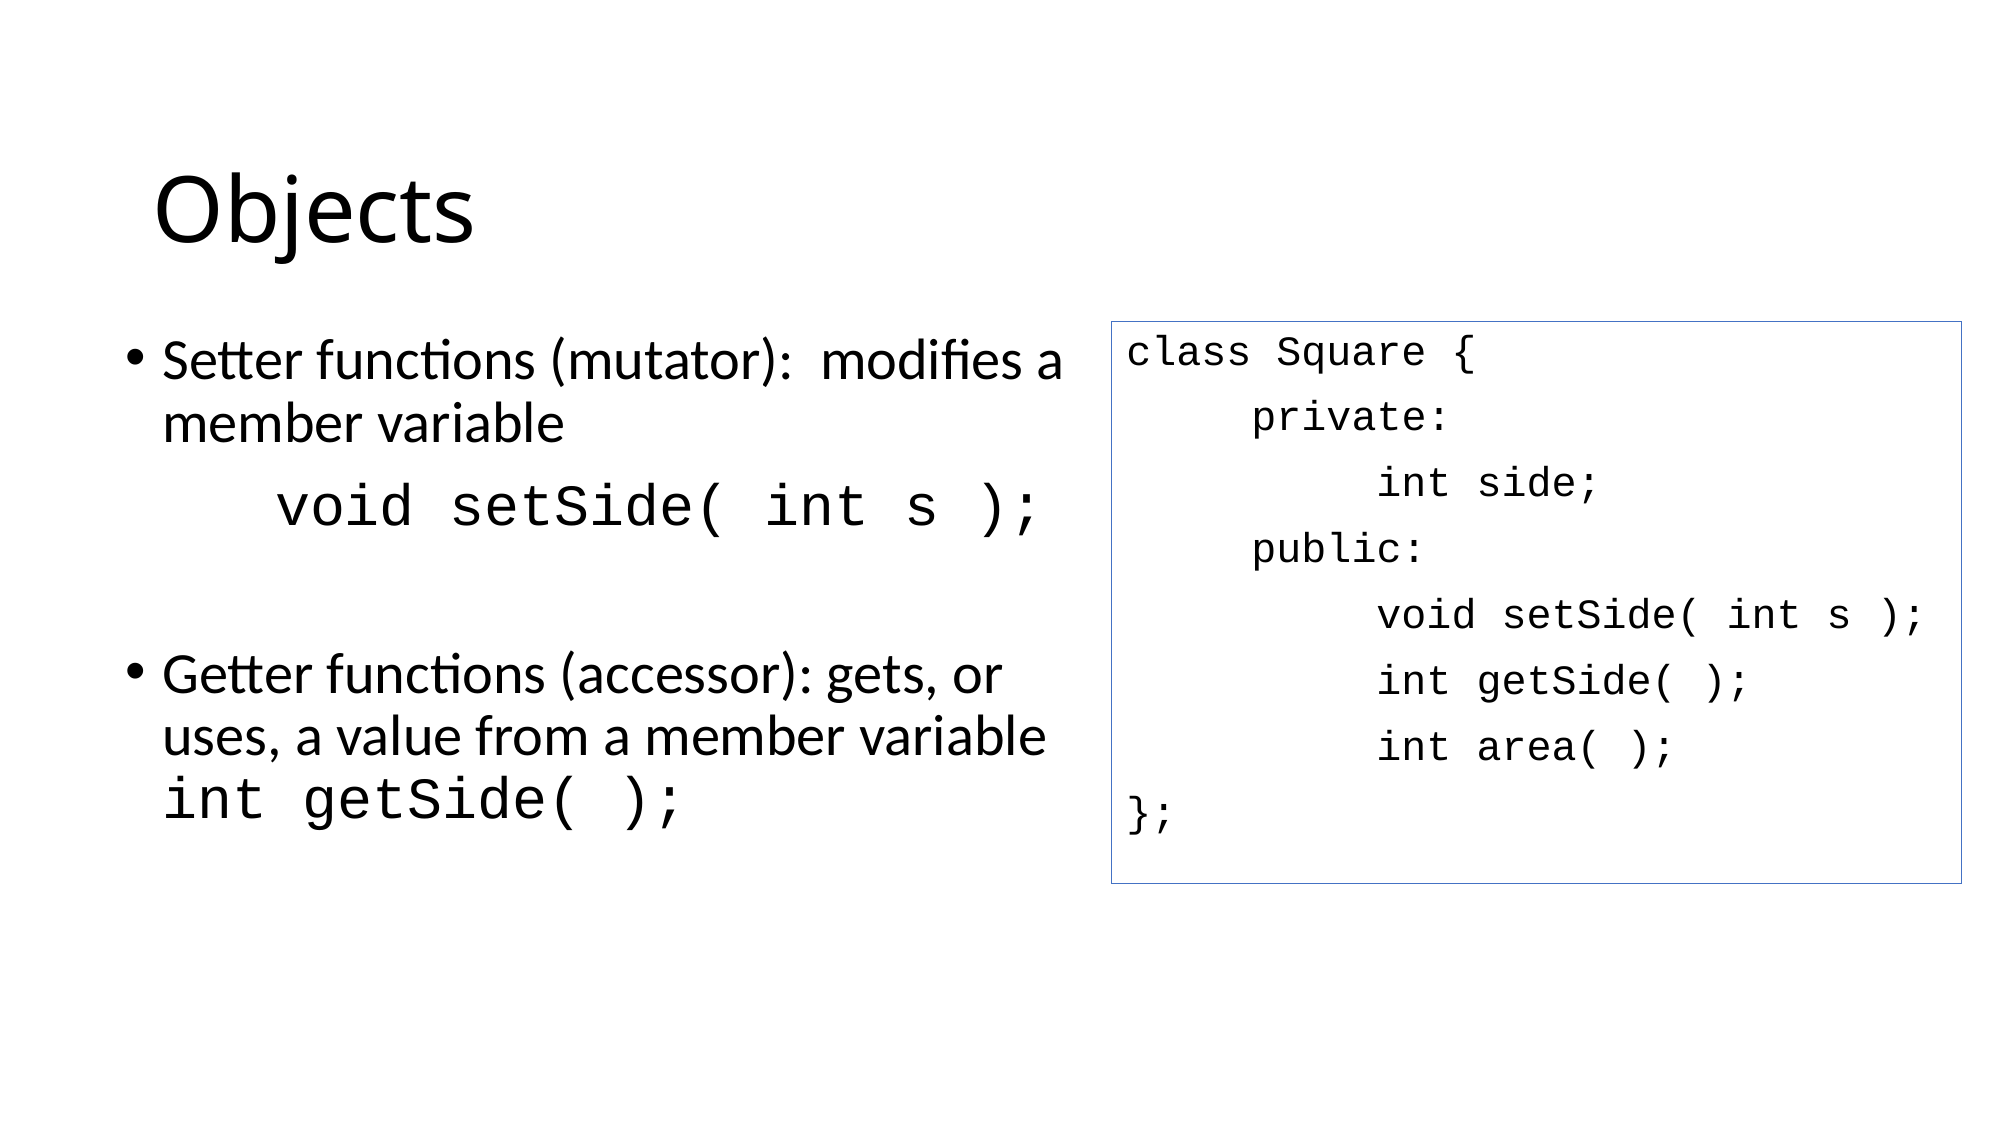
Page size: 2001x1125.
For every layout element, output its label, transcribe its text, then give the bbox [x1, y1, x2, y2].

text_box Setter functions (mutator): modifies a member variable void setSide( int s ); Getter functions (accessor): gets, or uses, a value from a member variable int getSide( ); [109, 321, 1147, 1066]
title Objects [137, 104, 1863, 321]
text_box class Square { private: int side; public: void setSide( int s ); int getSide( ); int area( ); }; [1111, 321, 1962, 884]
